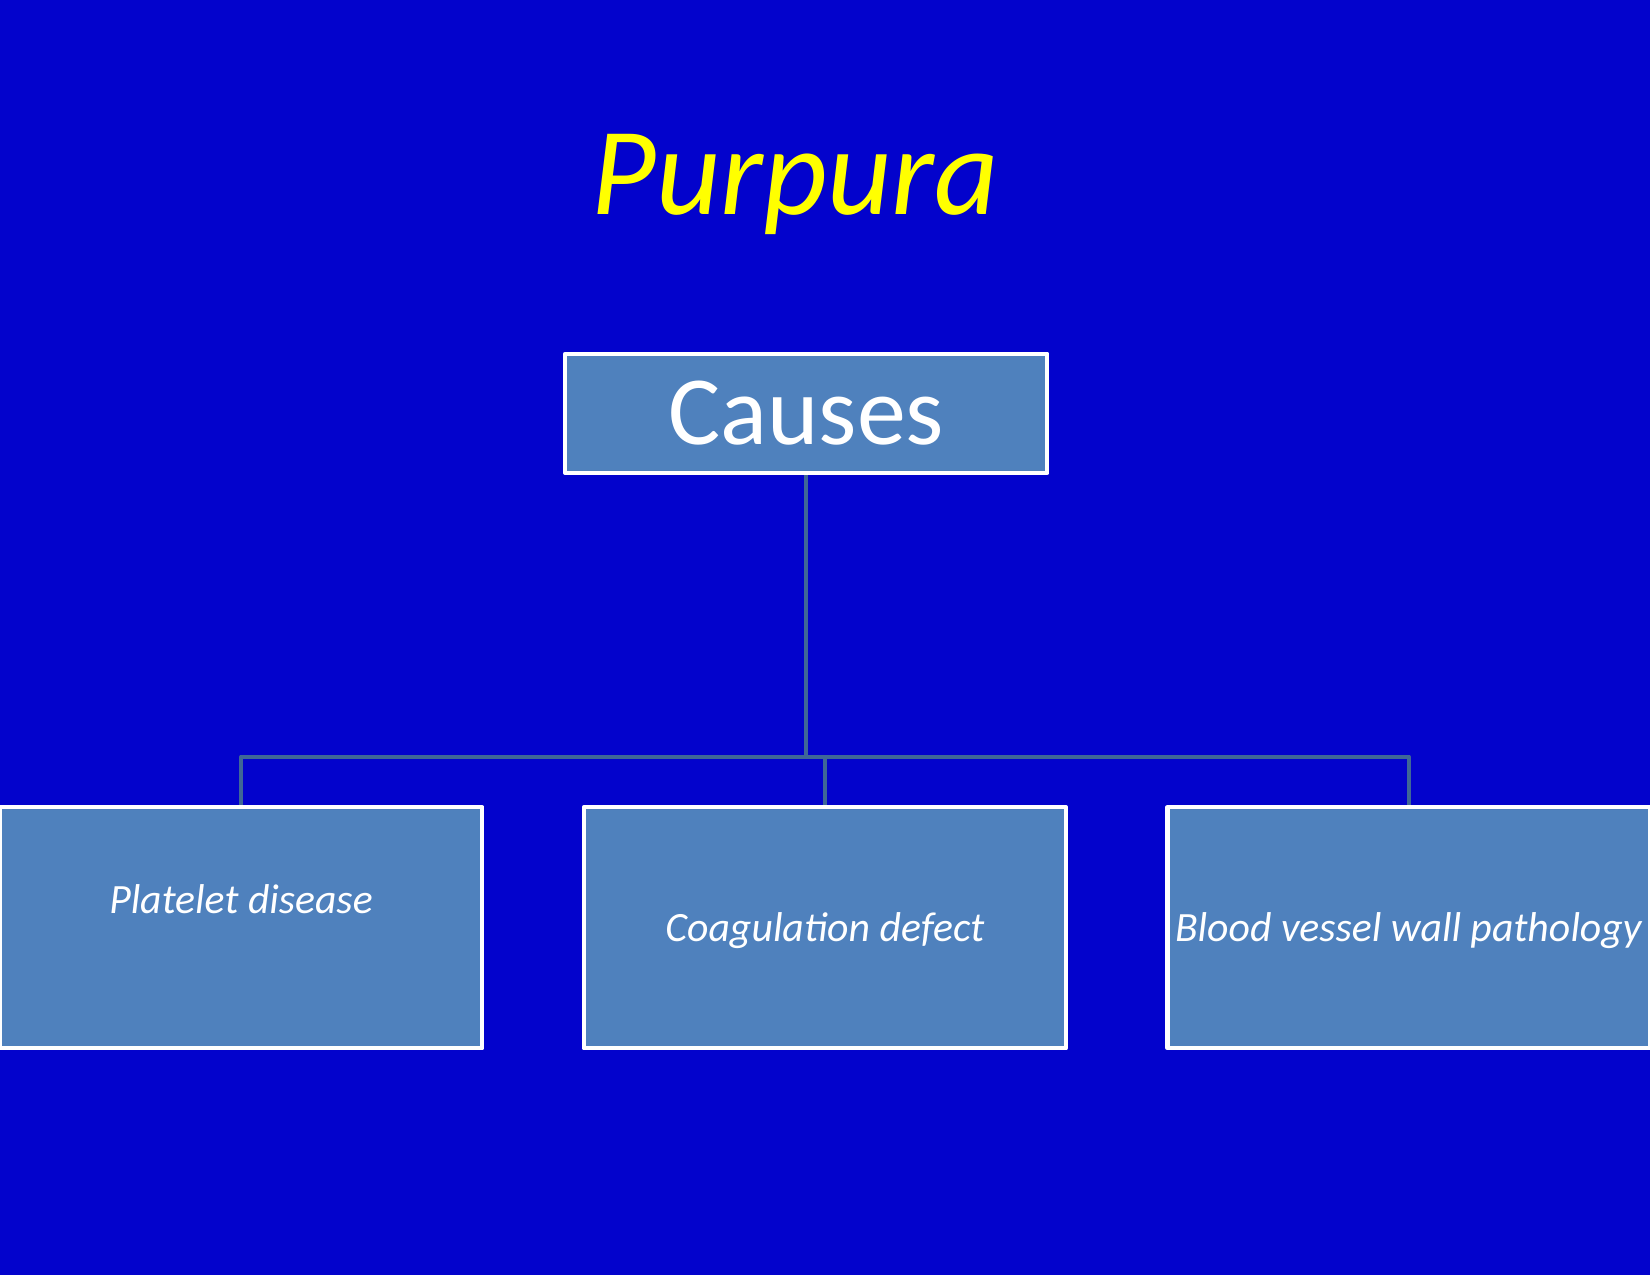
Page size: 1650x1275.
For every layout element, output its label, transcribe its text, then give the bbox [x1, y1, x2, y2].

text_box Purpura [576, 82, 1109, 247]
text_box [0, 271, 1650, 1275]
